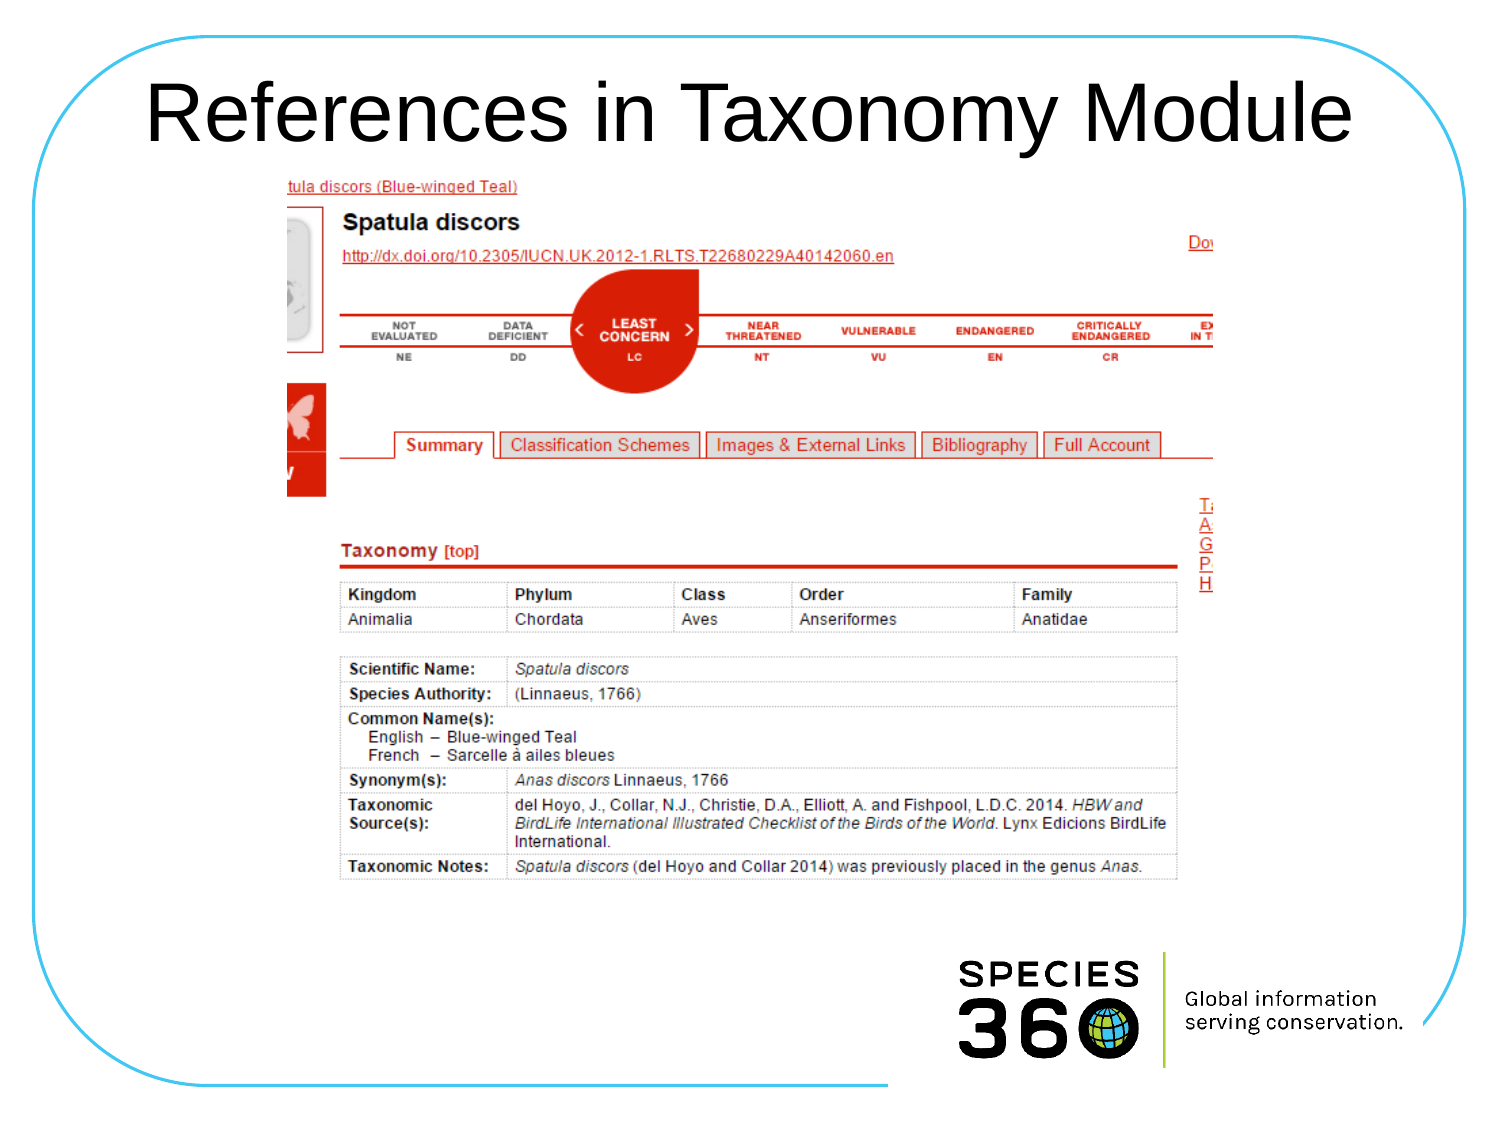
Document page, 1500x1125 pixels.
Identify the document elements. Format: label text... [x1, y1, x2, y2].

title References in Taxonomy Module [103, 5, 1397, 224]
picture [287, 178, 1213, 910]
picture [954, 944, 1407, 1075]
